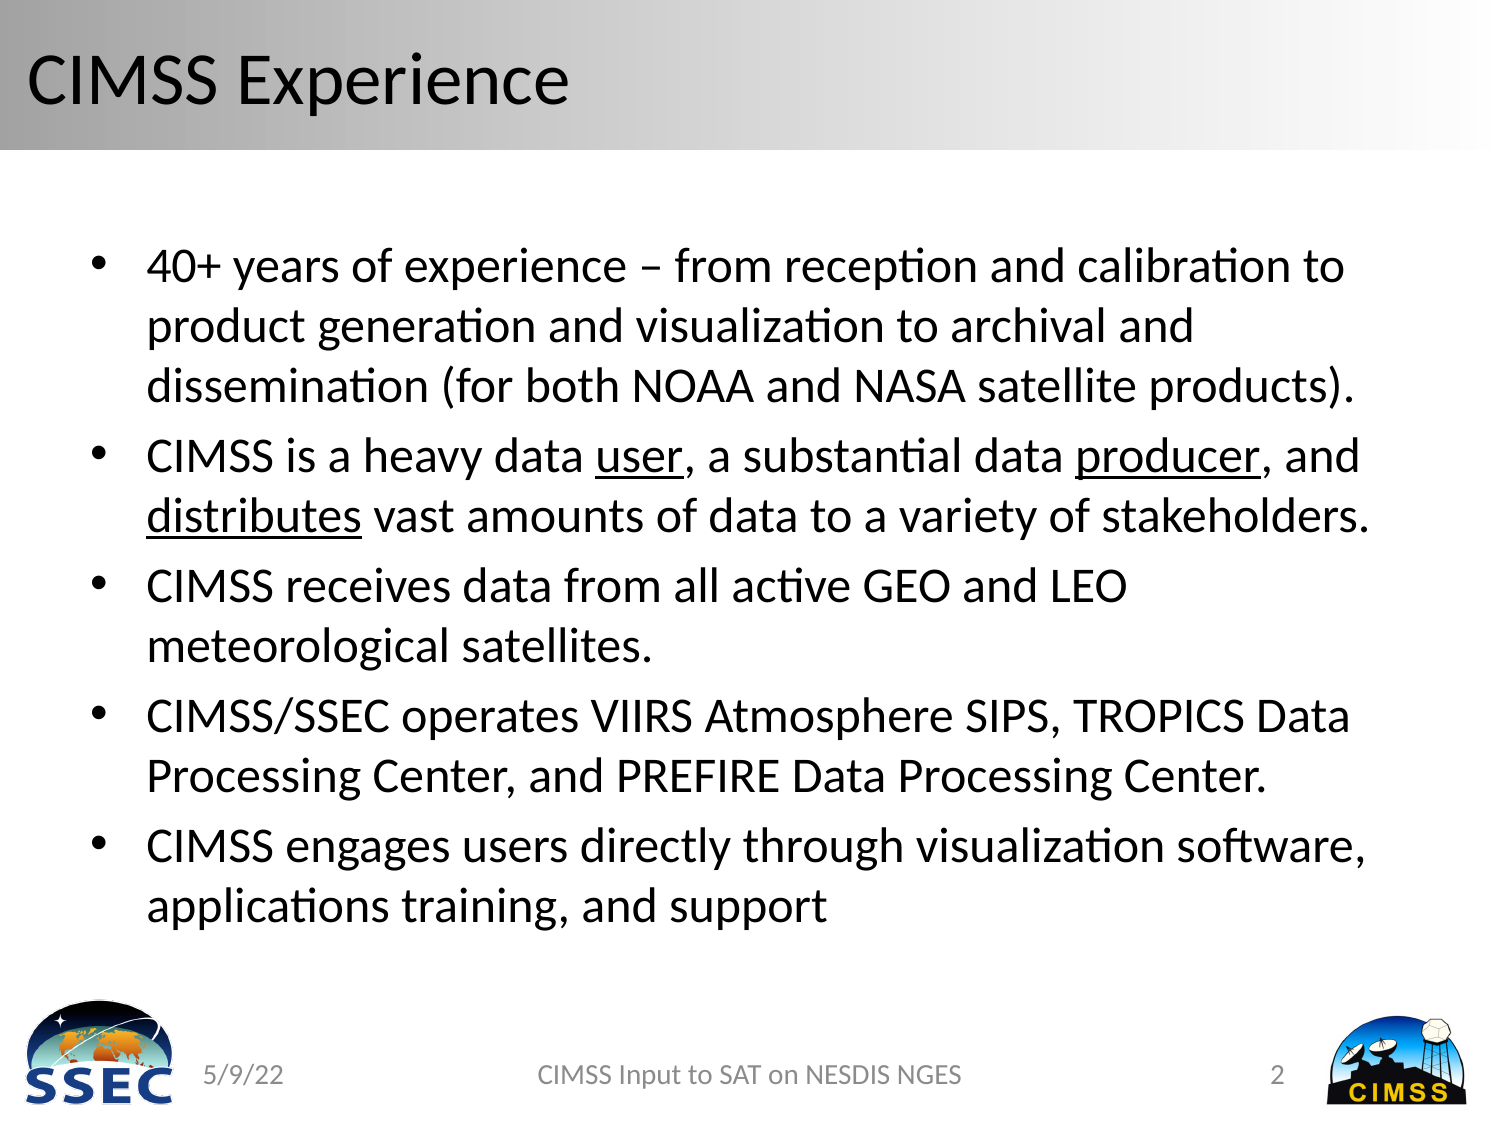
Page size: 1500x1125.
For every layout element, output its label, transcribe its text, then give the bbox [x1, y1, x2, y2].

footer CIMSS Input to SAT on NESDIS NGES [512, 1042, 988, 1103]
picture [1320, 1010, 1473, 1116]
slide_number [187, 1042, 425, 1103]
title CIMSS Experience [12, 12, 963, 138]
slide_number 2 [1074, 1042, 1300, 1103]
list 40+ years of experience – from reception and calibration to product generation and visualization to archival and dissemination (for both NOAA and NASA satellite products). CIMSS is a heavy data user, a substantial data producer, and distributes vast amounts of data to a variety of stakeholders. CIMSS receives data from all active GEO and LEO meteorological satellites. CIMSS/SSEC operates VIIRS Atmosphere SIPS, TROPICS Data Processing Center, and PREFIRE Data Processing Center. CIMSS engages users directly through visualization software, applications training, and support [75, 224, 1425, 1005]
picture [24, 999, 174, 1105]
